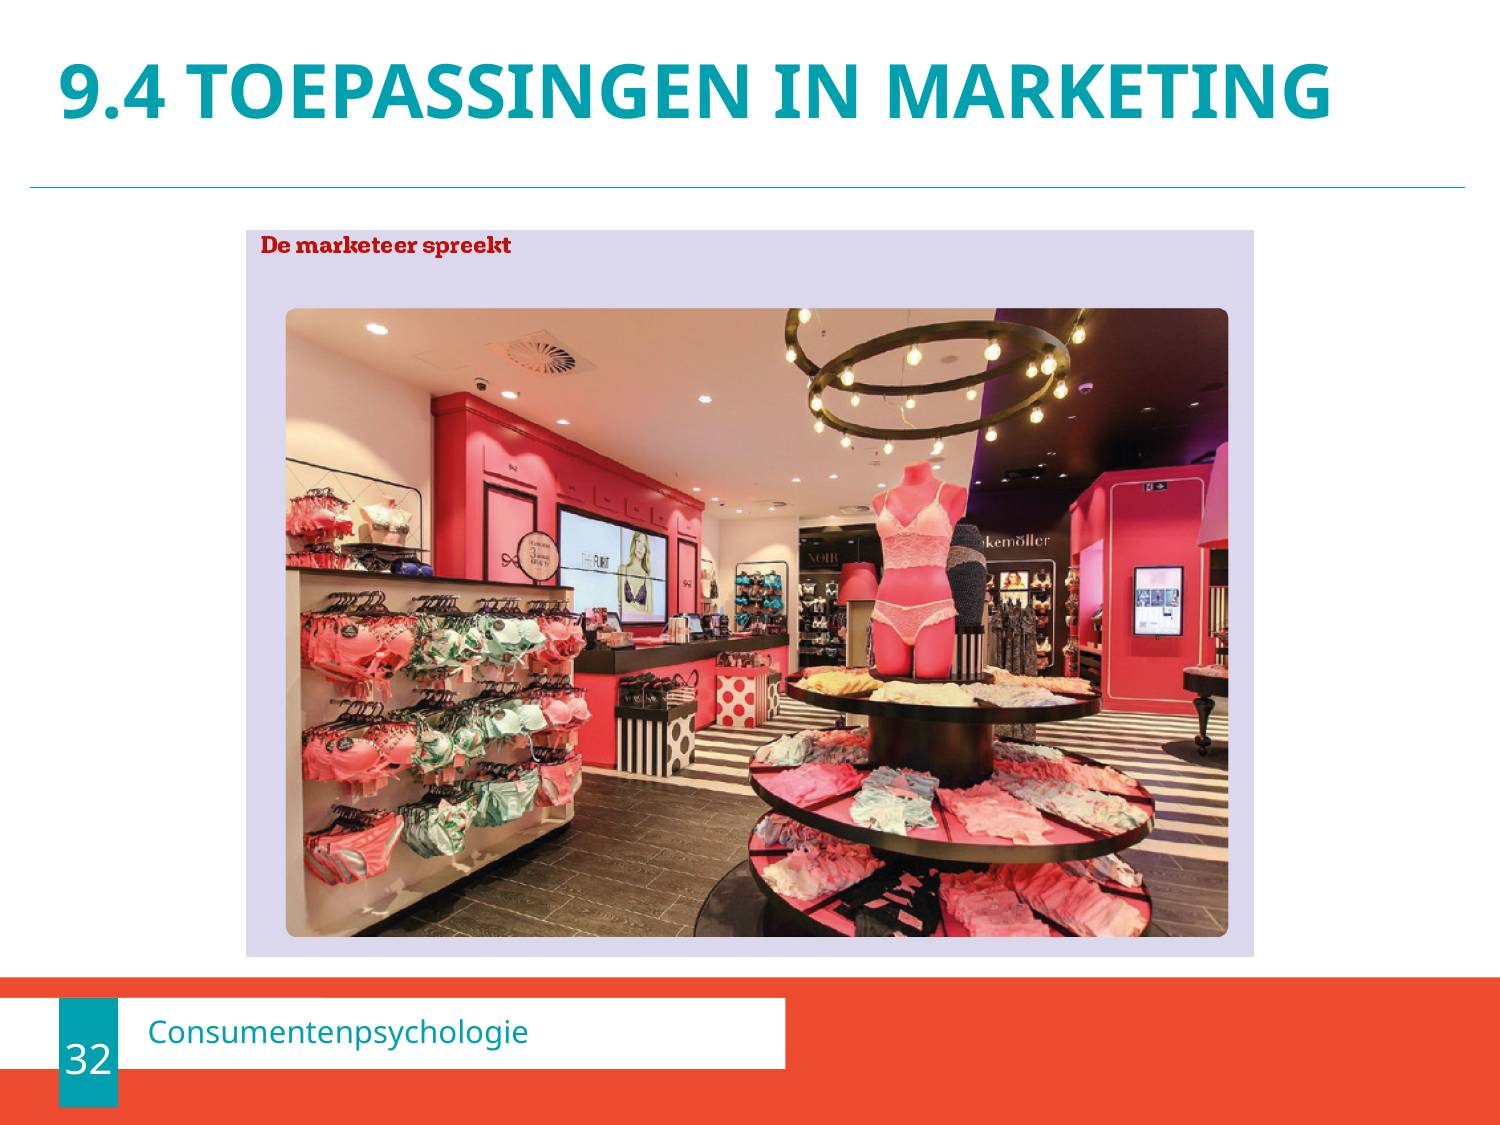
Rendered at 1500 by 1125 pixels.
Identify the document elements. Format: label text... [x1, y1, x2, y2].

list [245, 230, 1254, 958]
footer Consumentenpsychologie [123, 997, 786, 1069]
slide_number 32 [59, 998, 119, 1108]
title 9.4 TOEPASSINGEN IN MARKETING [0, 0, 1500, 188]
